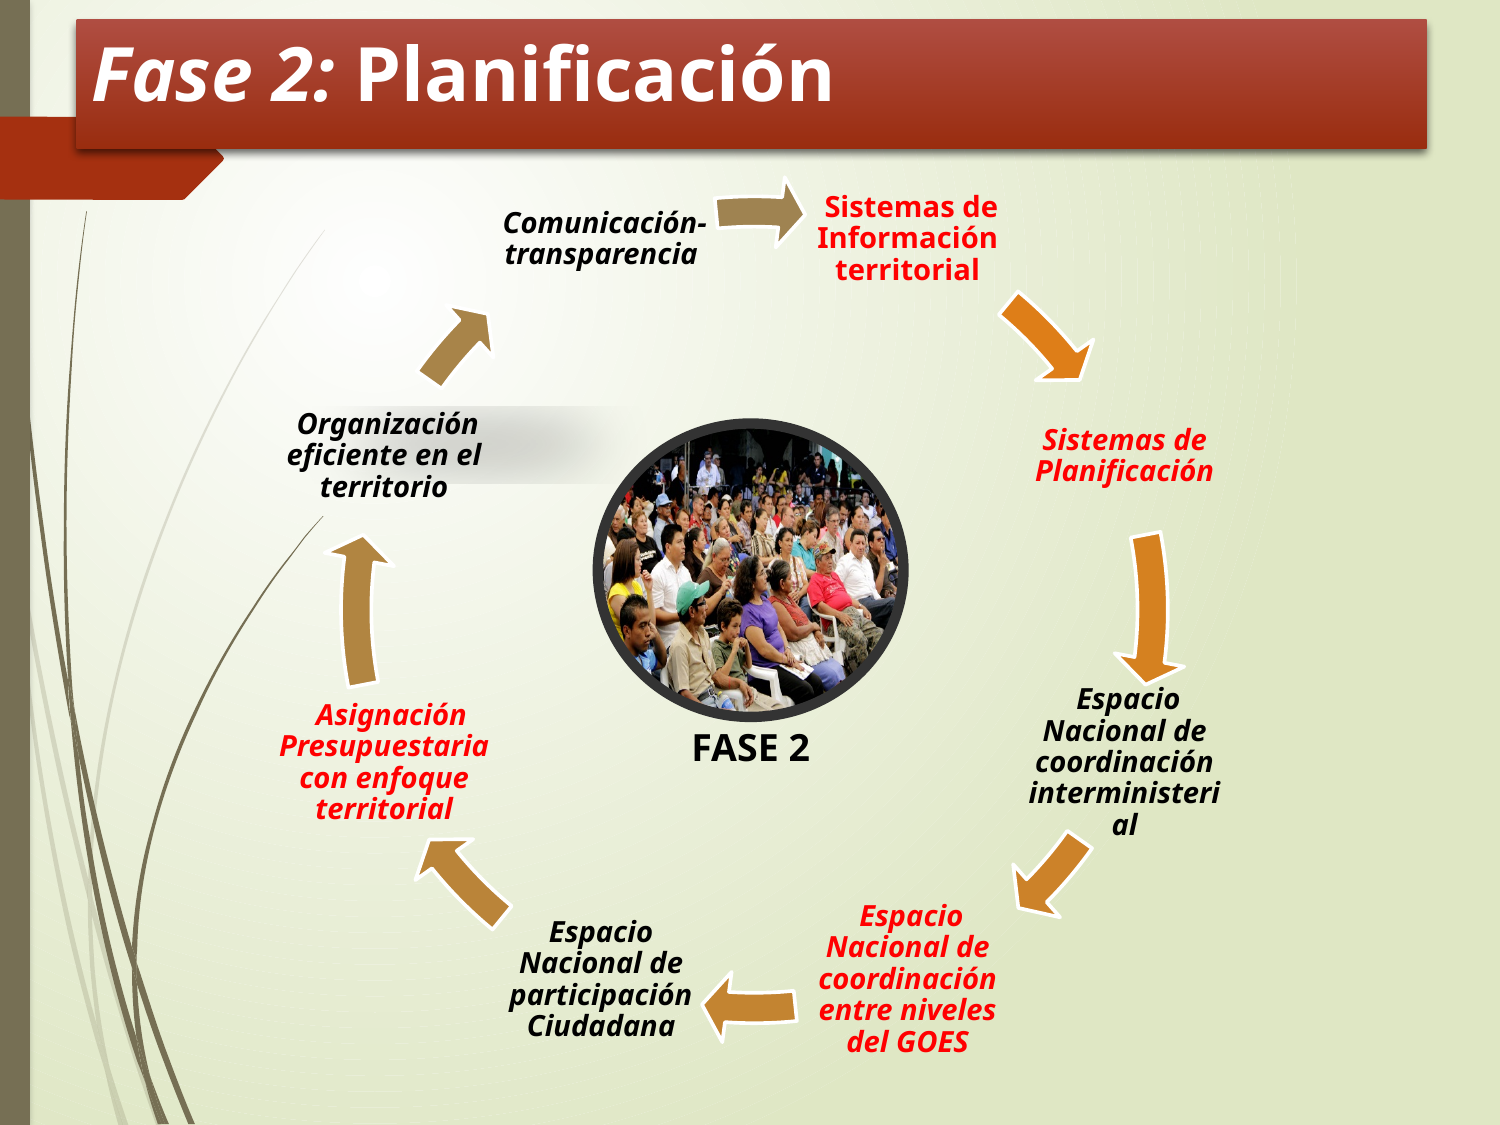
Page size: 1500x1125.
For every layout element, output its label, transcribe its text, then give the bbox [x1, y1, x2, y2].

picture [597, 423, 904, 718]
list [18, 160, 1484, 1059]
title Fase 2: Planificación [76, 19, 1427, 149]
